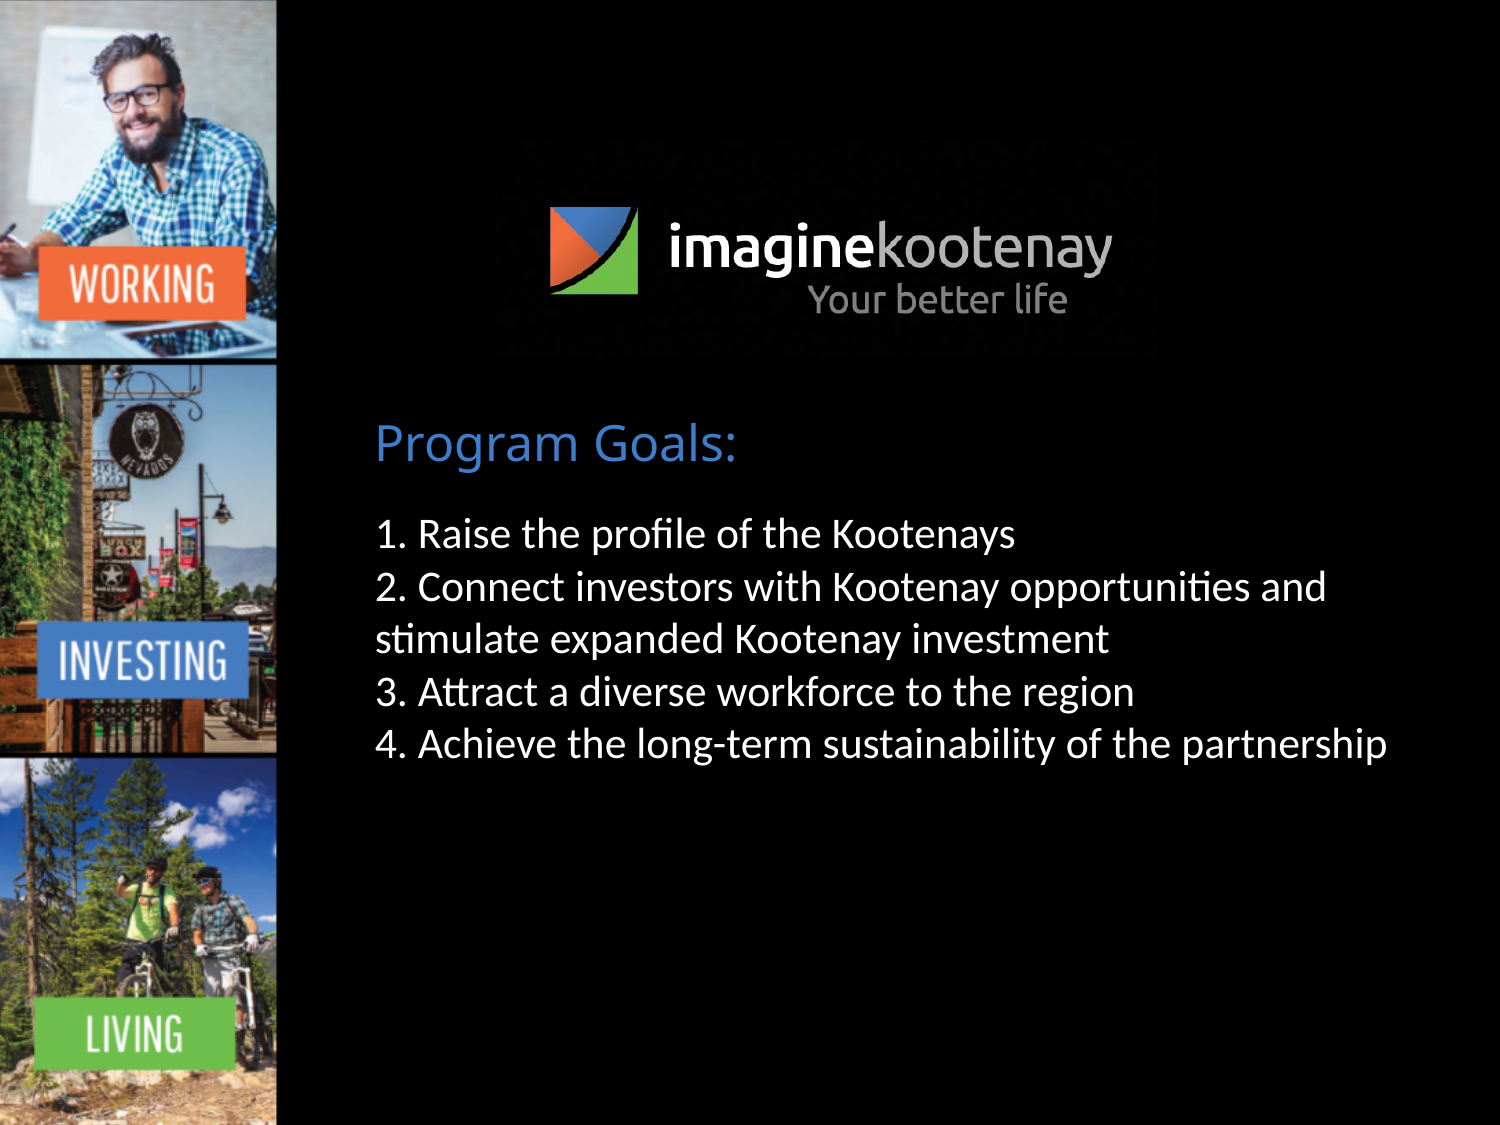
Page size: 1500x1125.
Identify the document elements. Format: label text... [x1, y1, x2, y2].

picture [494, 140, 1158, 358]
picture [0, 0, 278, 1125]
text_box Program Goals: 1. Raise the profile of the Kootenays 2. Connect investors with Kootenay opportunities and stimulate expanded Kootenay investment 3. Attract a diverse workforce to the region 4. Achieve the long-term sustainability of the partnership [360, 403, 1430, 843]
